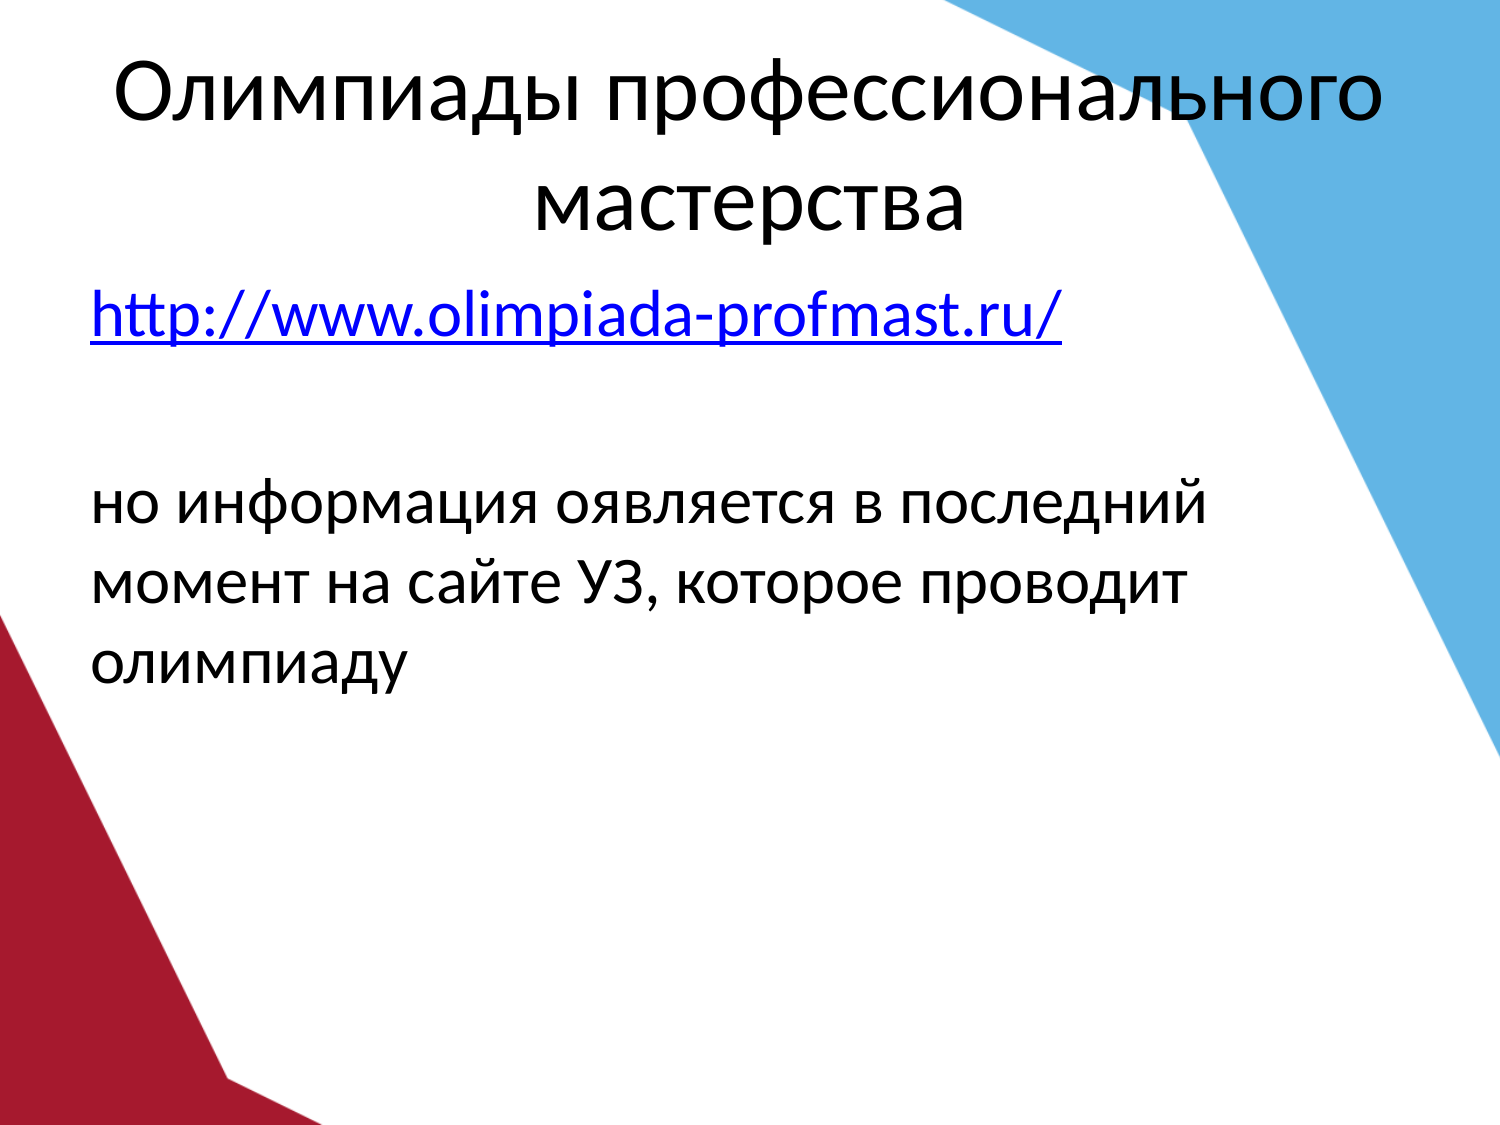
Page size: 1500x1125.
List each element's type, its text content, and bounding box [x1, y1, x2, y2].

picture [0, 0, 1500, 1125]
title Олимпиады профессионального мастерства [74, 44, 1426, 233]
list http://www.olimpiada-profmast.ru/ но информация оявляется в последний момент на сайте УЗ, которое проводит олимпиаду [74, 262, 1426, 1006]
